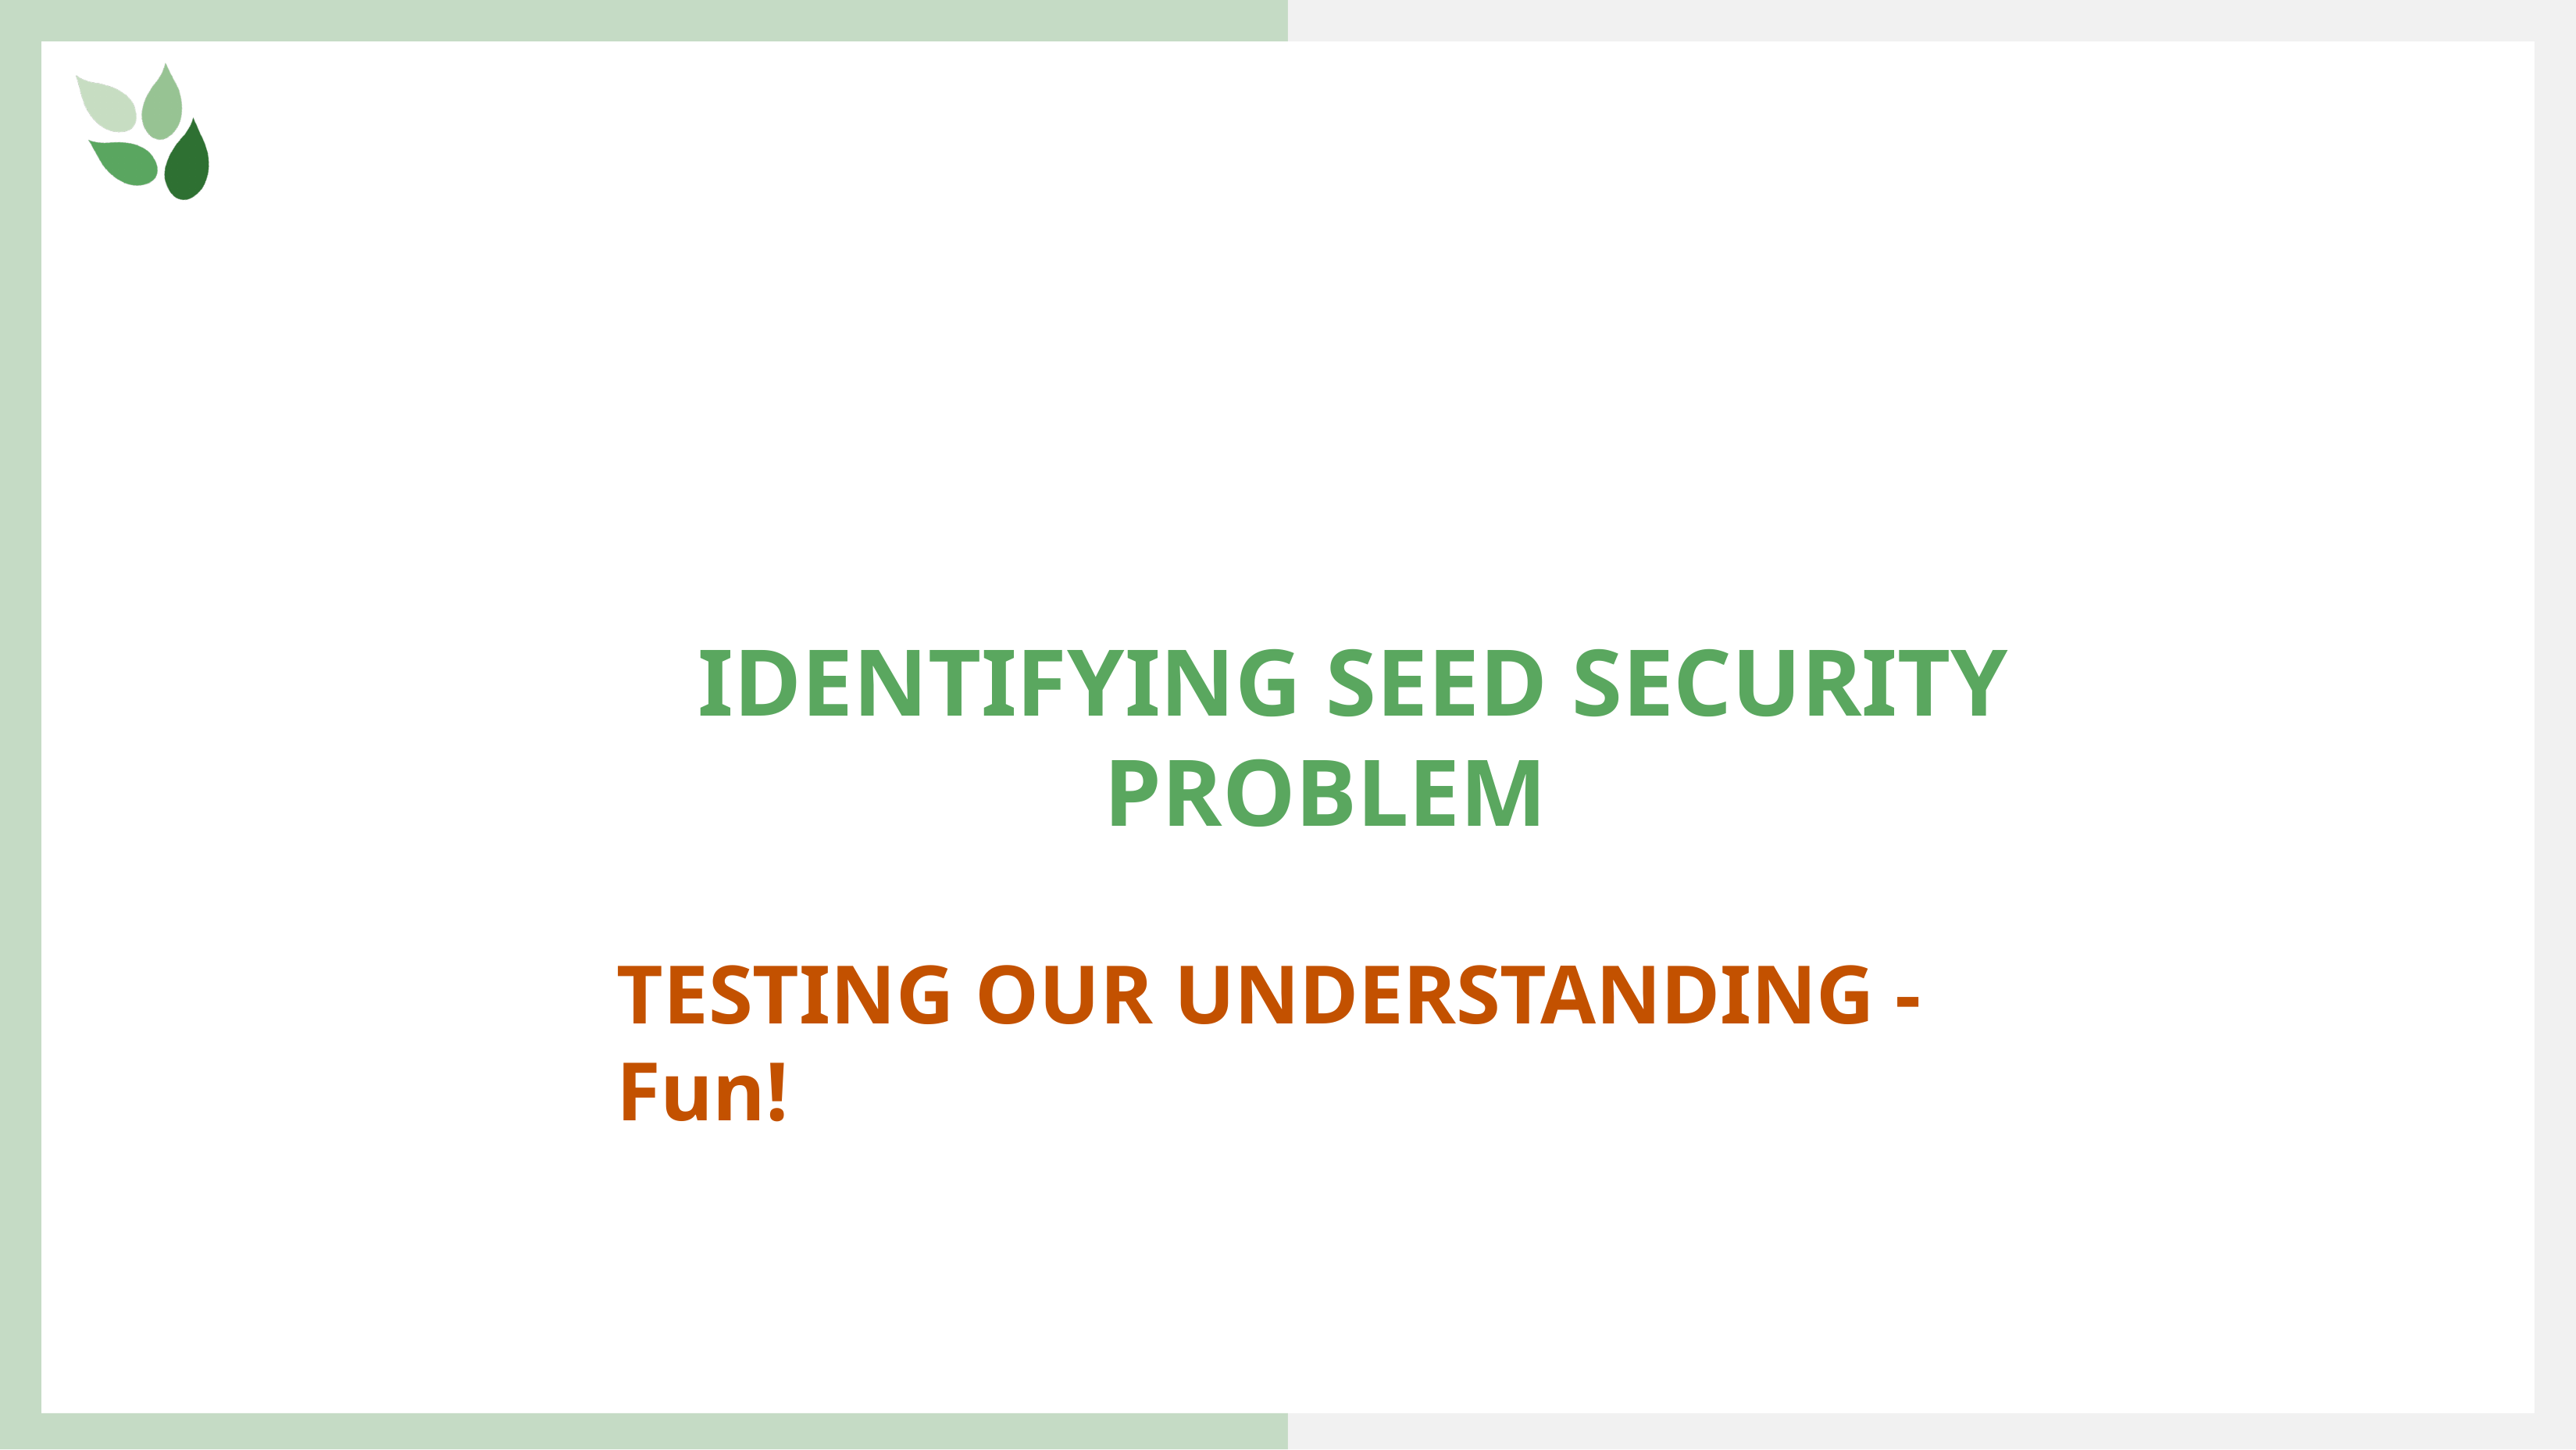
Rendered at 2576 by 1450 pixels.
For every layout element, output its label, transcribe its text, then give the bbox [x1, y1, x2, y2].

picture [35, 16, 231, 244]
title IDENTIFYING SEED SECURITY PROBLEM [503, 541, 2026, 866]
text_box TESTING OUR UNDERSTANDING - Fun! [615, 941, 2012, 1138]
